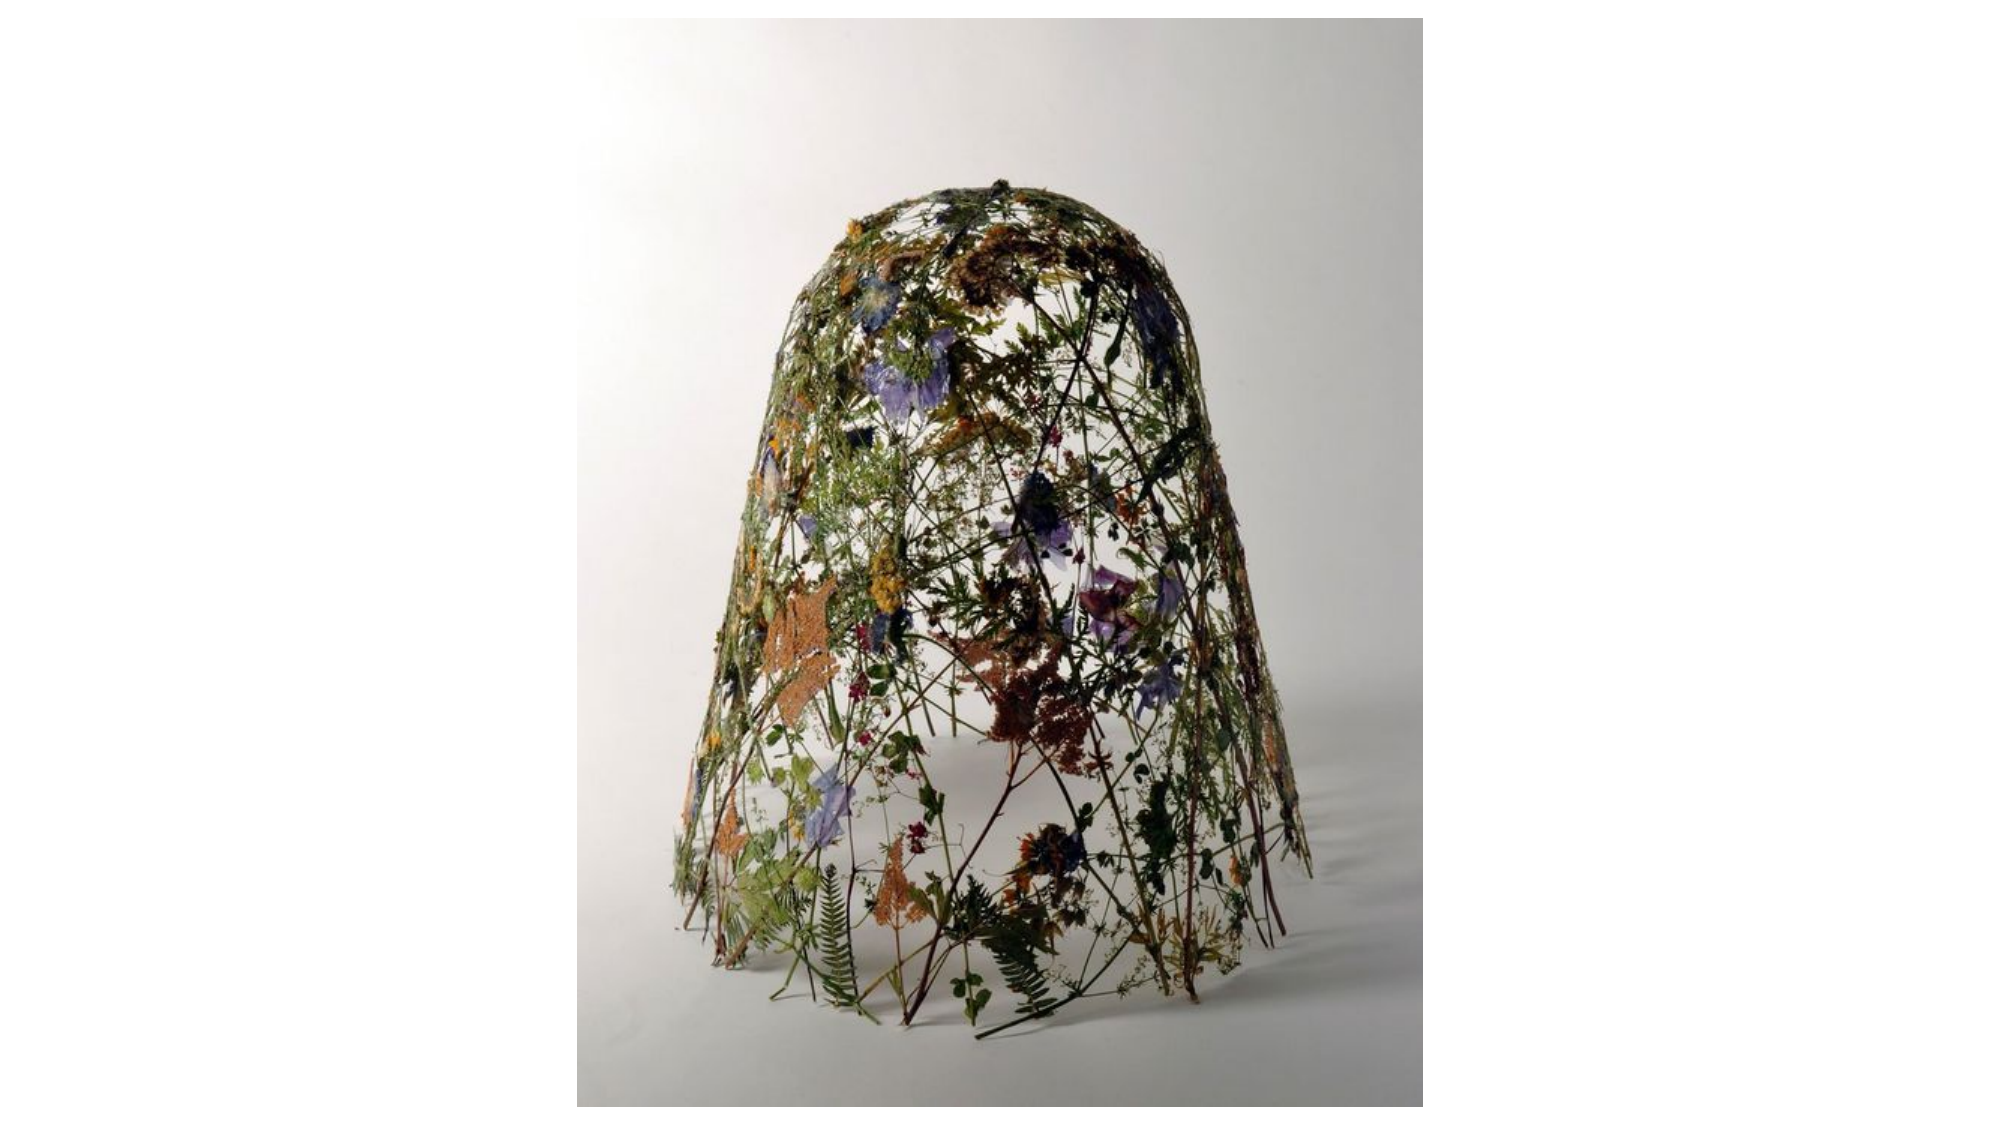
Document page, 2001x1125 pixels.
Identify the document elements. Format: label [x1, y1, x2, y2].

picture [577, 18, 1423, 1107]
